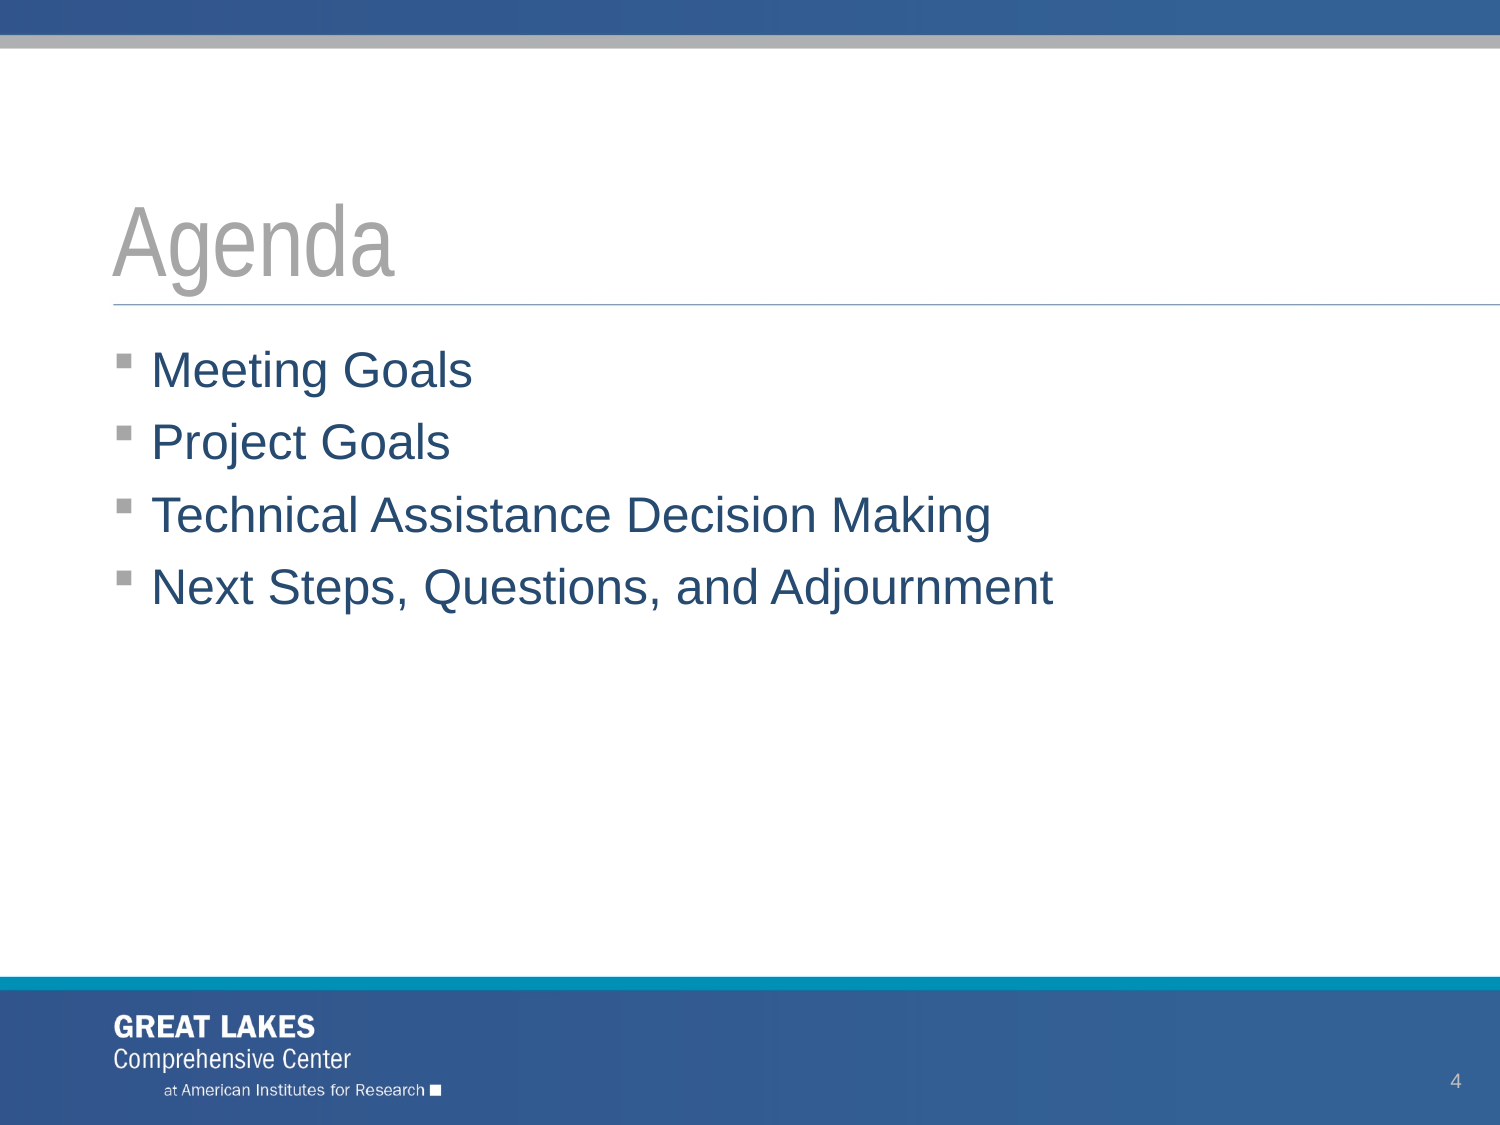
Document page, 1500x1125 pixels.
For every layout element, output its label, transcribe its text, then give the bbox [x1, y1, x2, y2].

slide_number 4 [1436, 1067, 1462, 1093]
picture [0, 991, 1500, 1125]
list Meeting Goals Project Goals Technical Assistance Decision Making Next Steps, Questions, and Adjournment [112, 336, 1463, 970]
picture [0, 0, 1500, 977]
title Agenda [112, 51, 1463, 297]
